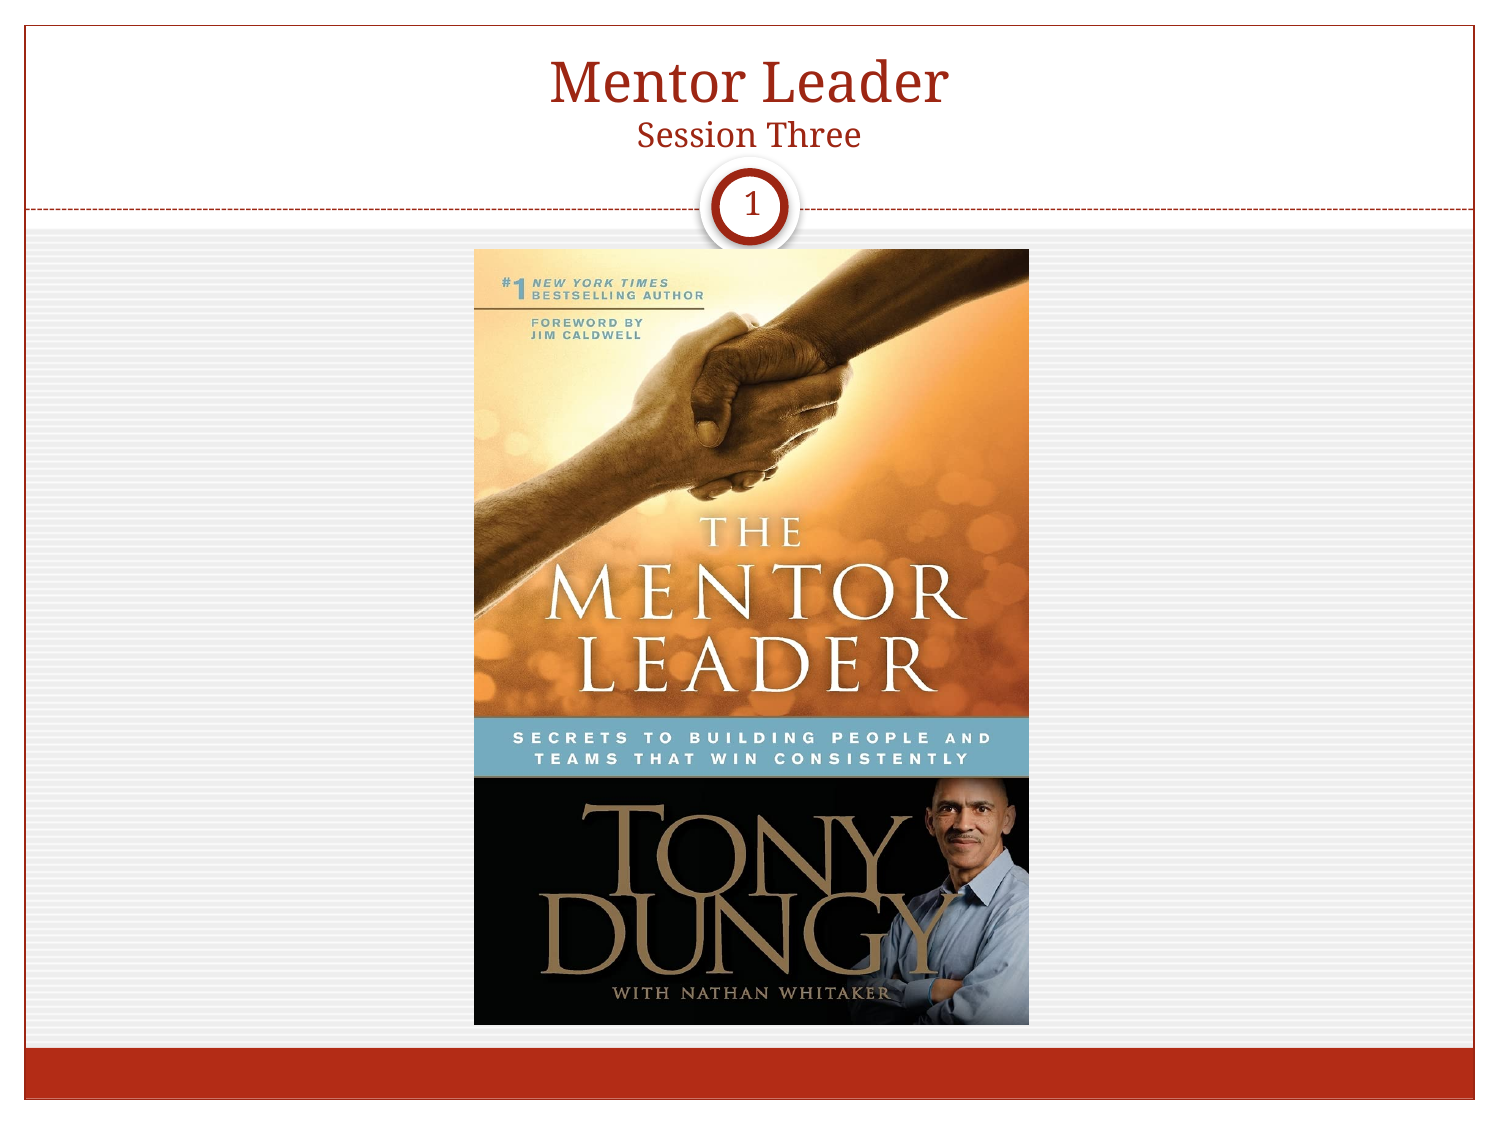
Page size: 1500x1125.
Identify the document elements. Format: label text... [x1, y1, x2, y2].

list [474, 249, 1029, 1025]
title Mentor Leader Session Three [49, 37, 1450, 162]
slide_number 1 [715, 168, 791, 241]
